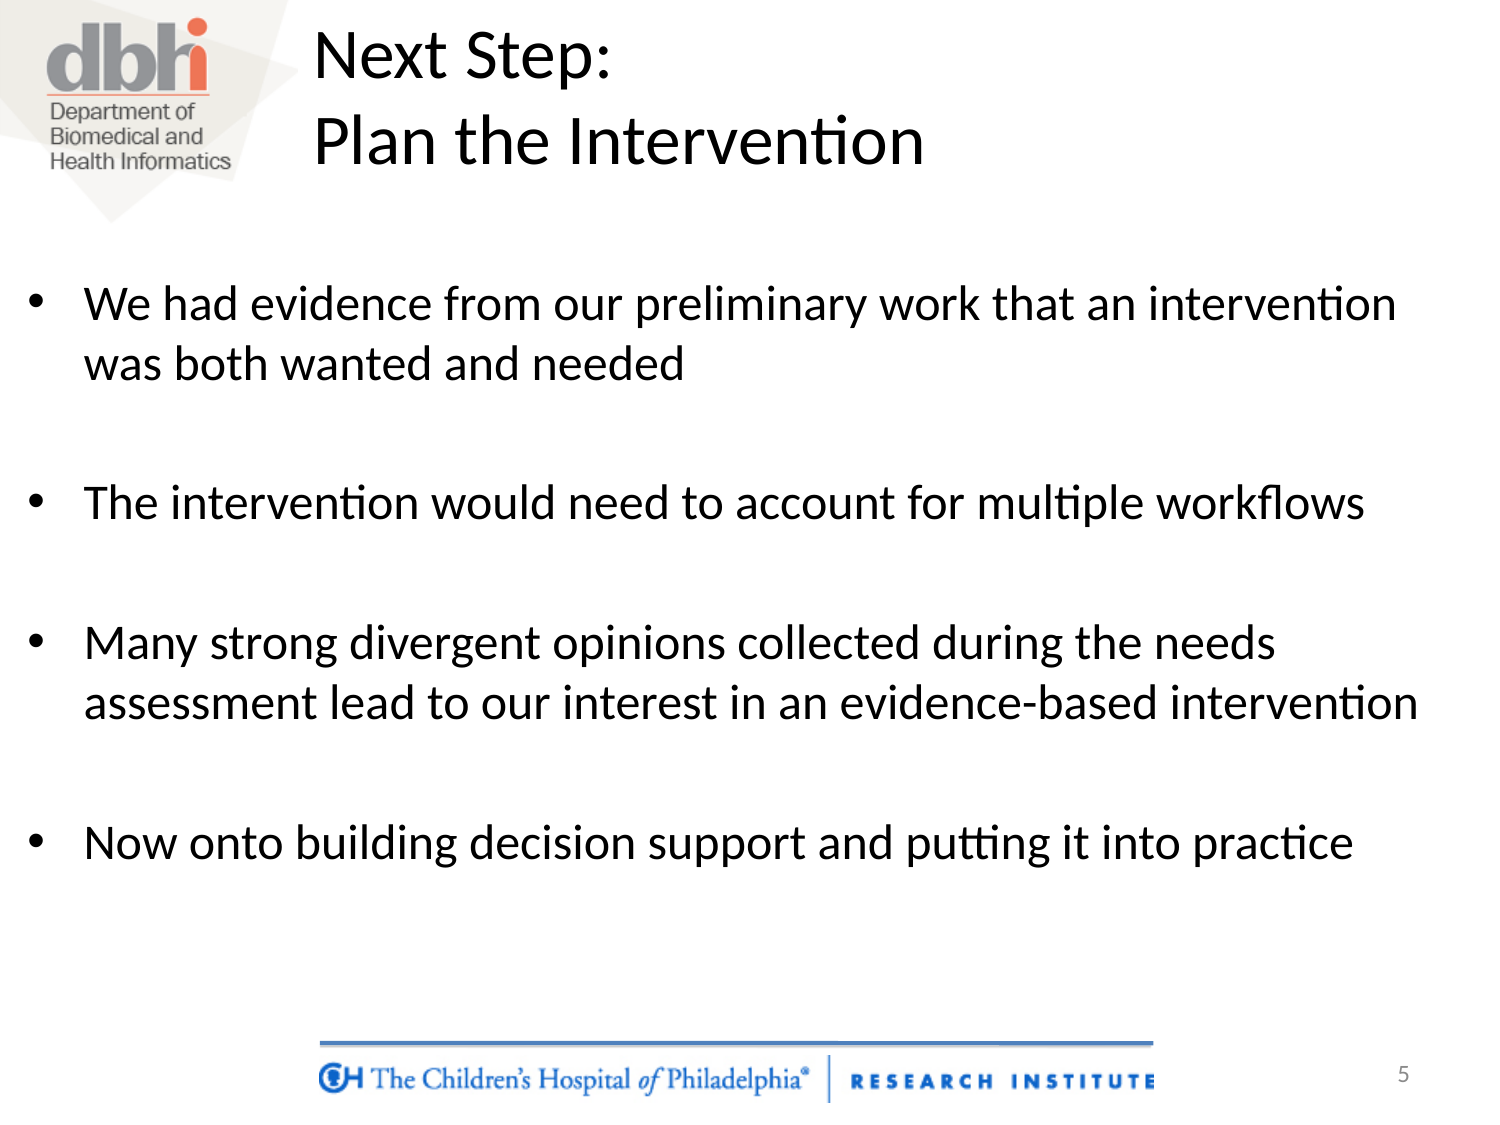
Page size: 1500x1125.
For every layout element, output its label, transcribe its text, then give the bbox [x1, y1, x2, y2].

picture [0, 0, 298, 233]
title Next Step: Plan the Intervention [298, 0, 1500, 187]
list We had evidence from our preliminary work that an intervention was both wanted and needed The intervention would need to account for multiple workflows Many strong divergent opinions collected during the needs assessment lead to our interest in an evidence-based intervention Now onto building decision support and putting it into practice [12, 262, 1486, 1043]
slide_number 5 [1074, 1042, 1425, 1103]
picture [319, 1055, 1074, 1103]
